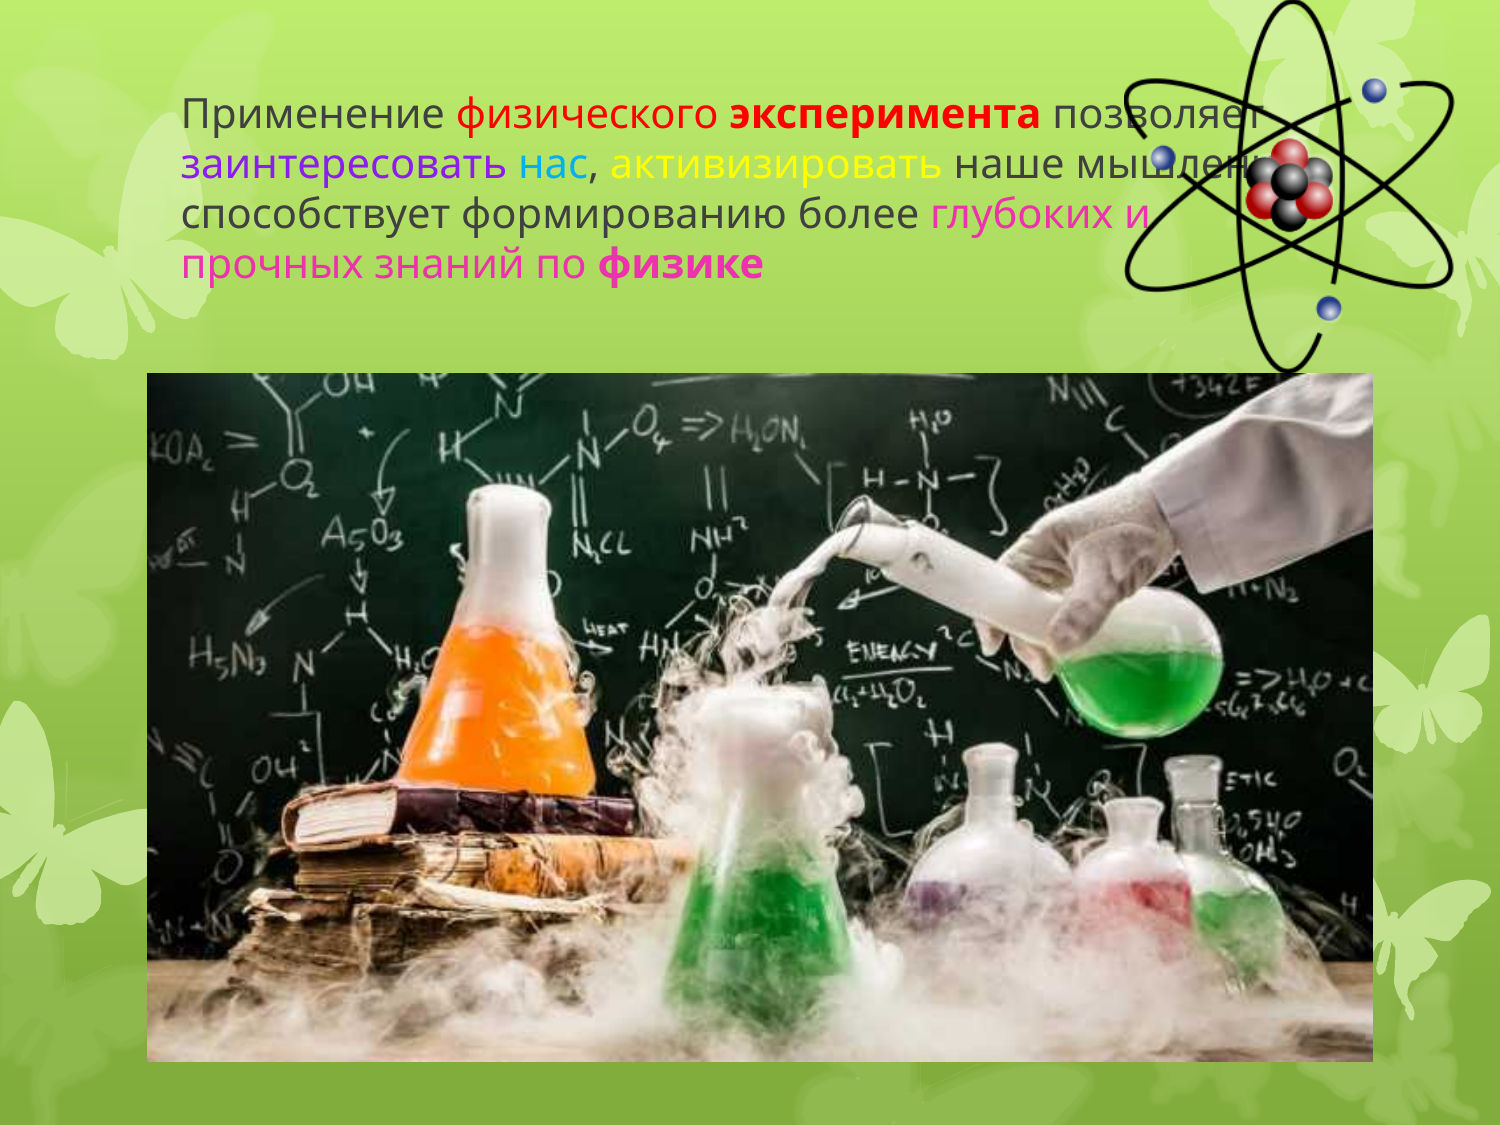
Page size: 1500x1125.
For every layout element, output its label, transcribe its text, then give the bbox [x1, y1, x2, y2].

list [146, 372, 1373, 1062]
picture [1123, 0, 1455, 374]
title Применение физического эксперимента позволяет заинтересовать нас, активизировать наше мышление, способствует формированию более глубоких и прочных знаний по физике [165, 110, 1117, 263]
